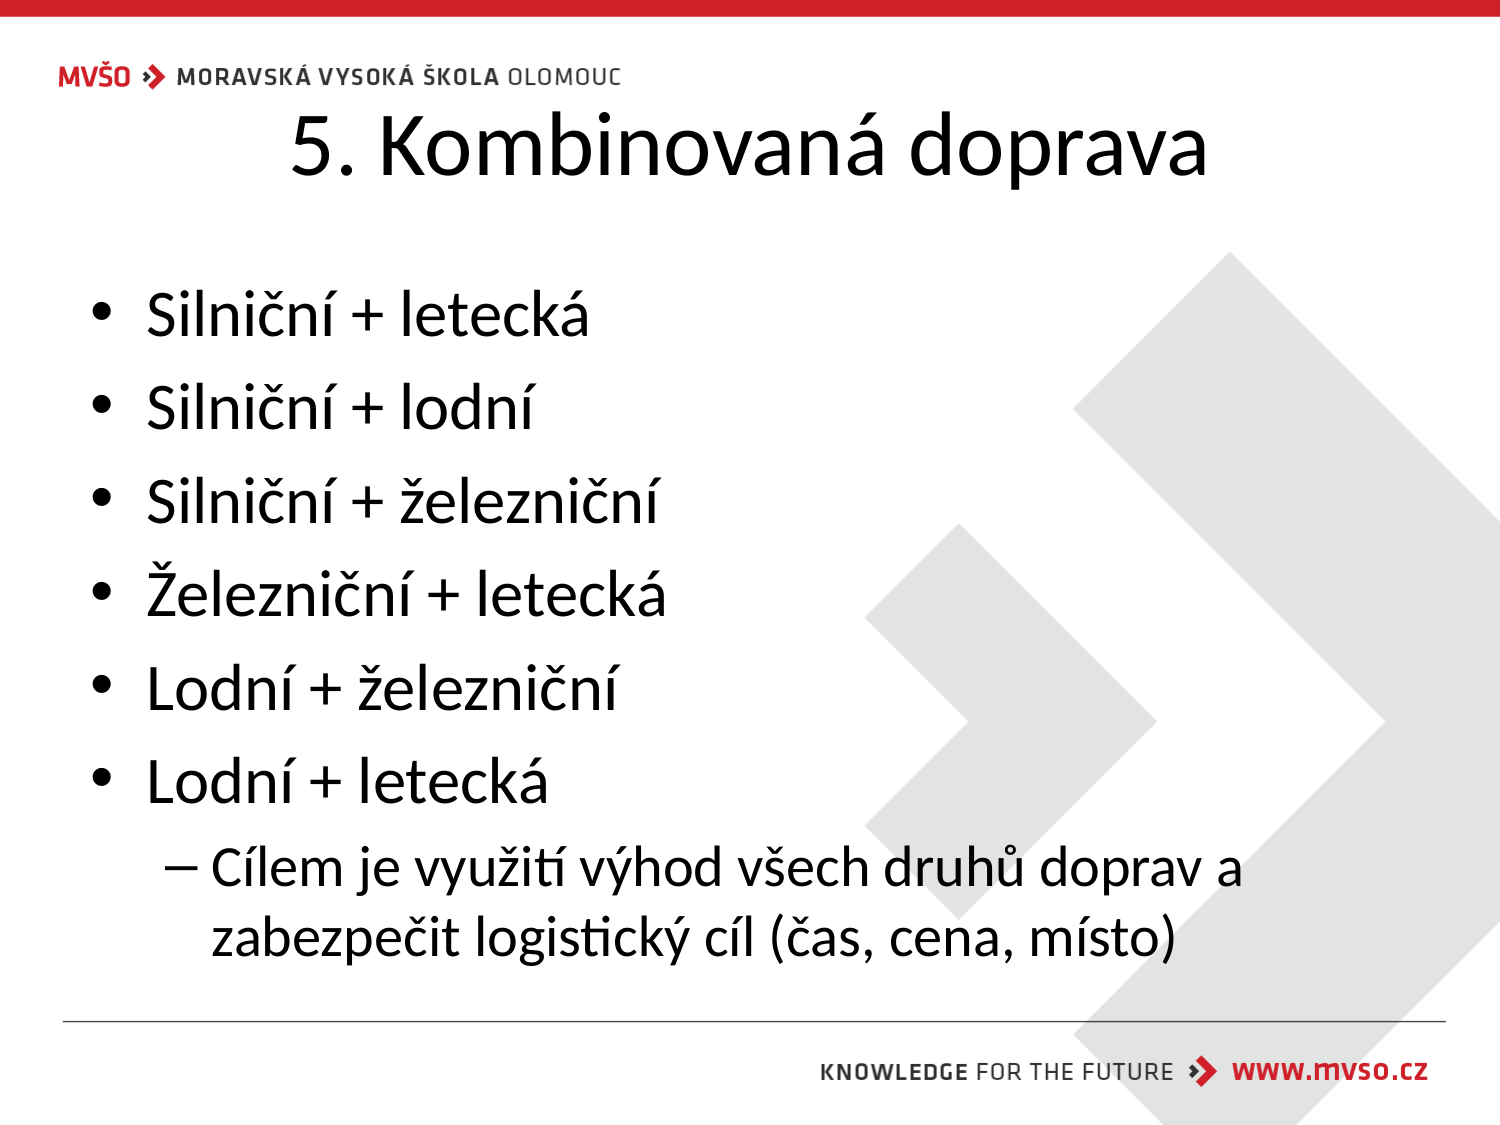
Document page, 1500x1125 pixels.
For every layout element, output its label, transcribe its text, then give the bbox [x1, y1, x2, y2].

list Silniční + letecká Silniční + lodní Silniční + železniční Železniční + letecká Lodní + železniční Lodní + letecká Cílem je využití výhod všech druhů doprav a zabezpečit logistický cíl (čas, cena, místo) [75, 262, 1425, 1005]
title 5. Kombinovaná doprava [75, 45, 1425, 233]
picture [0, 0, 1500, 1125]
